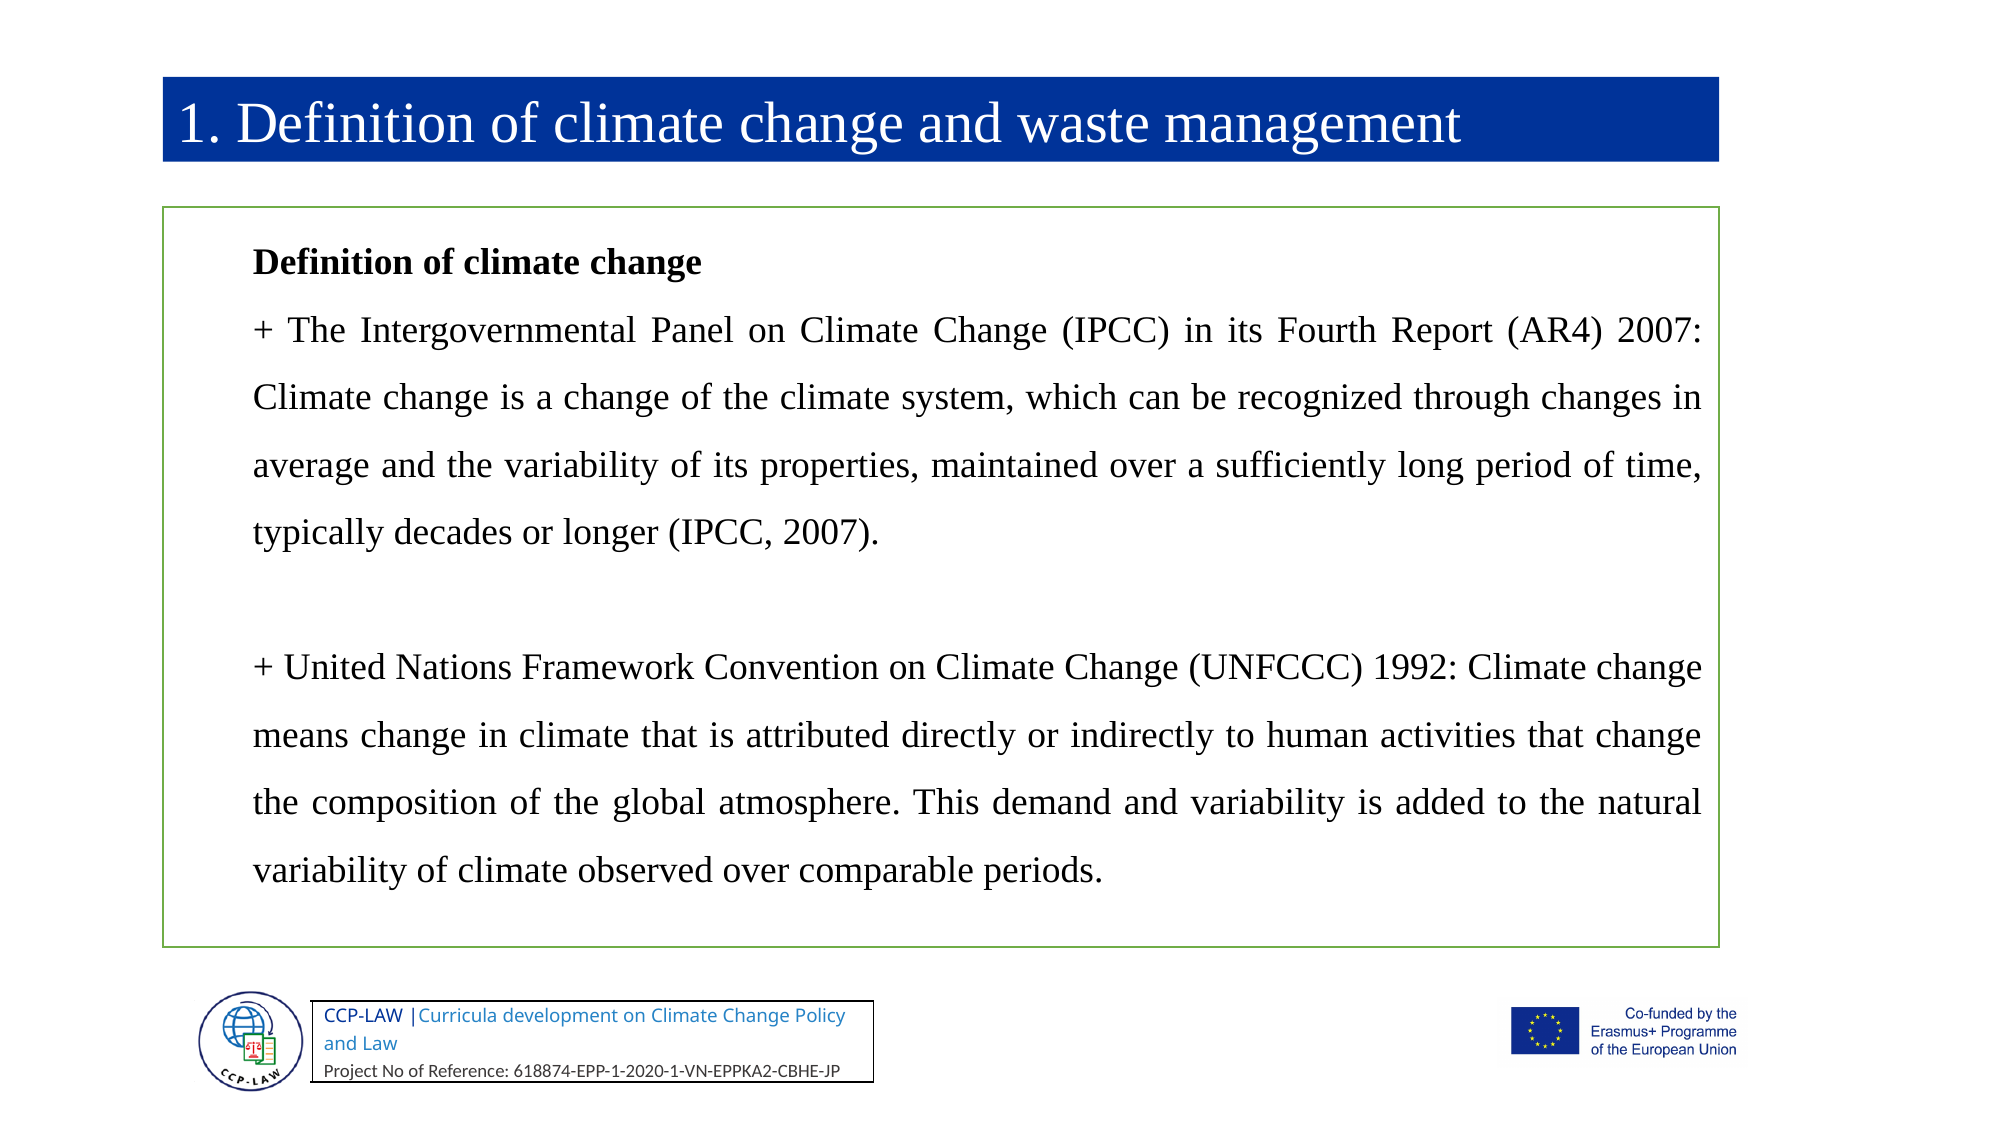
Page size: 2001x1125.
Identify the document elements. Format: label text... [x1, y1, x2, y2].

picture [1497, 997, 1748, 1068]
text_box Definition of climate change + The Intergovernmental Panel on Climate Change (IPCC) in its Fourth Report (AR4) 2007: Climate change is a change of the climate system, which can be recognized through changes in average and the variability of its properties, maintained over a sufficiently long period of time, typically decades or longer (IPCC, 2007). + United Nations Framework Convention on Climate Change (UNFCCC) 1992: Climate change means change in climate that is attributed directly or indirectly to human activities that change the composition of the global atmosphere. This demand and variability is added to the natural variability of climate observed over comparable periods. [162, 207, 1720, 948]
text_box 1. Definition of climate change and waste management [162, 76, 1720, 162]
picture [195, 984, 310, 1095]
